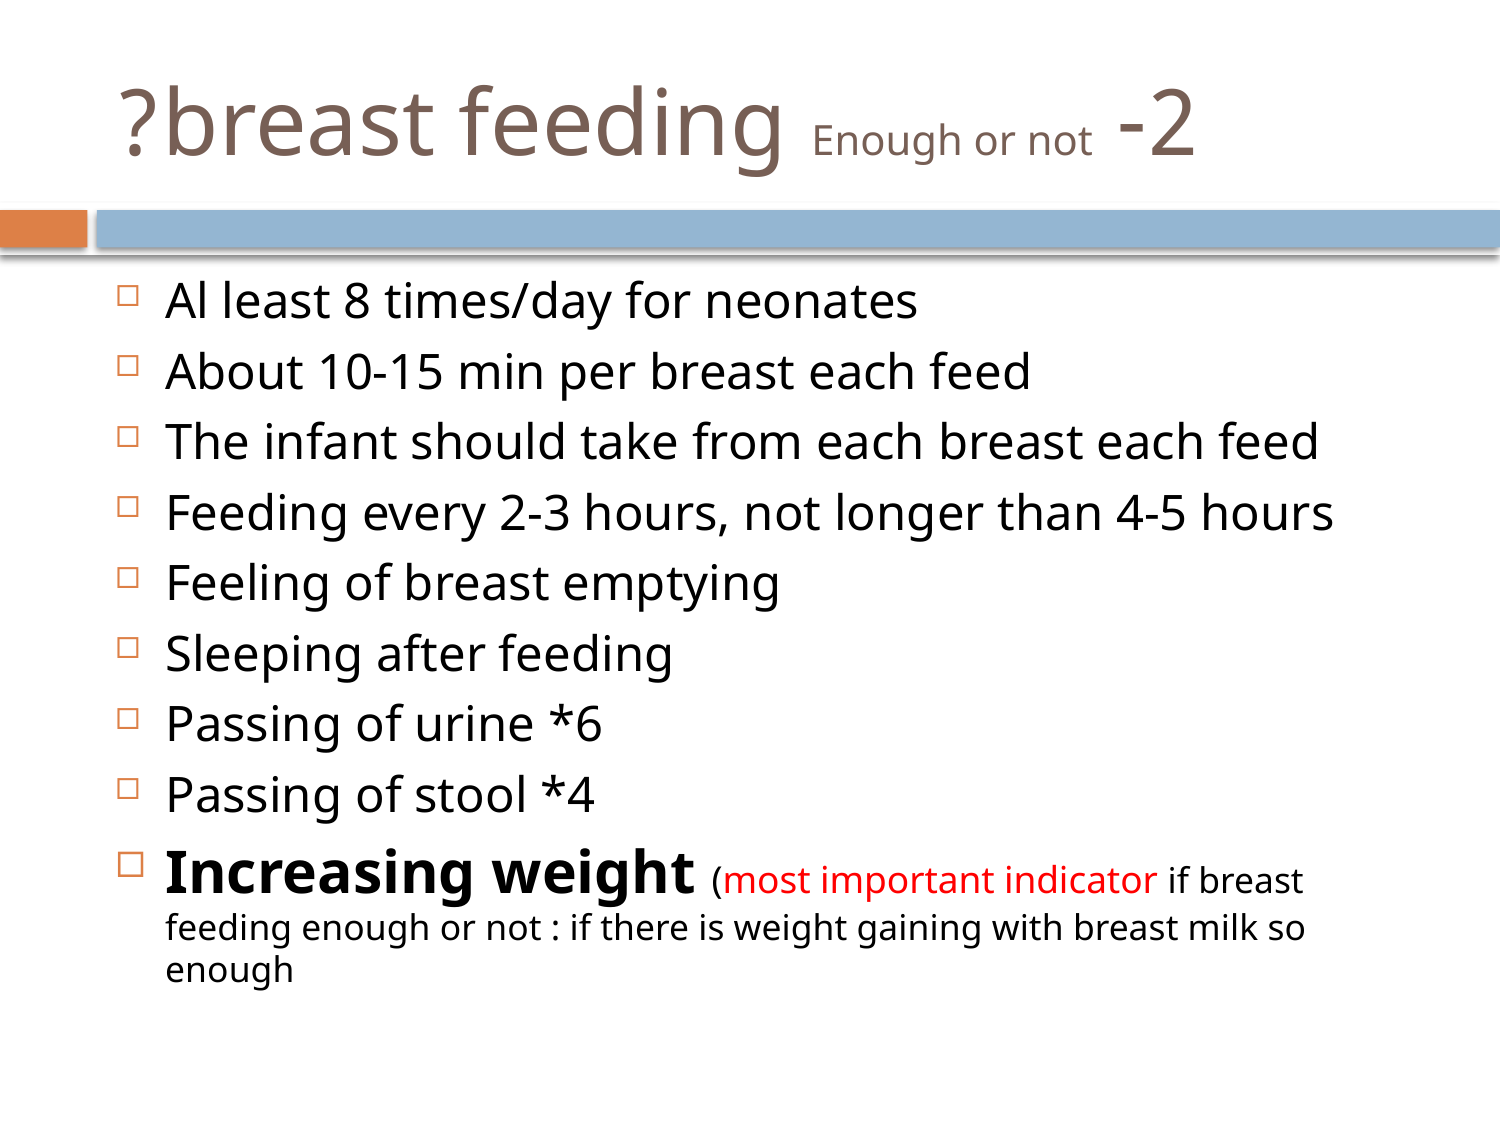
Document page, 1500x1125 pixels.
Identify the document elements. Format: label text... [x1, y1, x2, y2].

title 2- breast feeding Enough or not? [100, 37, 1438, 200]
list Al least 8 times/day for neonates About 10-15 min per breast each feed The infant should take from each breast each feed Feeding every 2-3 hours, not longer than 4-5 hours Feeling of breast emptying Sleeping after feeding Passing of urine *6 Passing of stool *4 Increasing weight (most important indicator if breast feeding enough or not : if there is weight gaining with breast milk so enough [100, 262, 1438, 1000]
